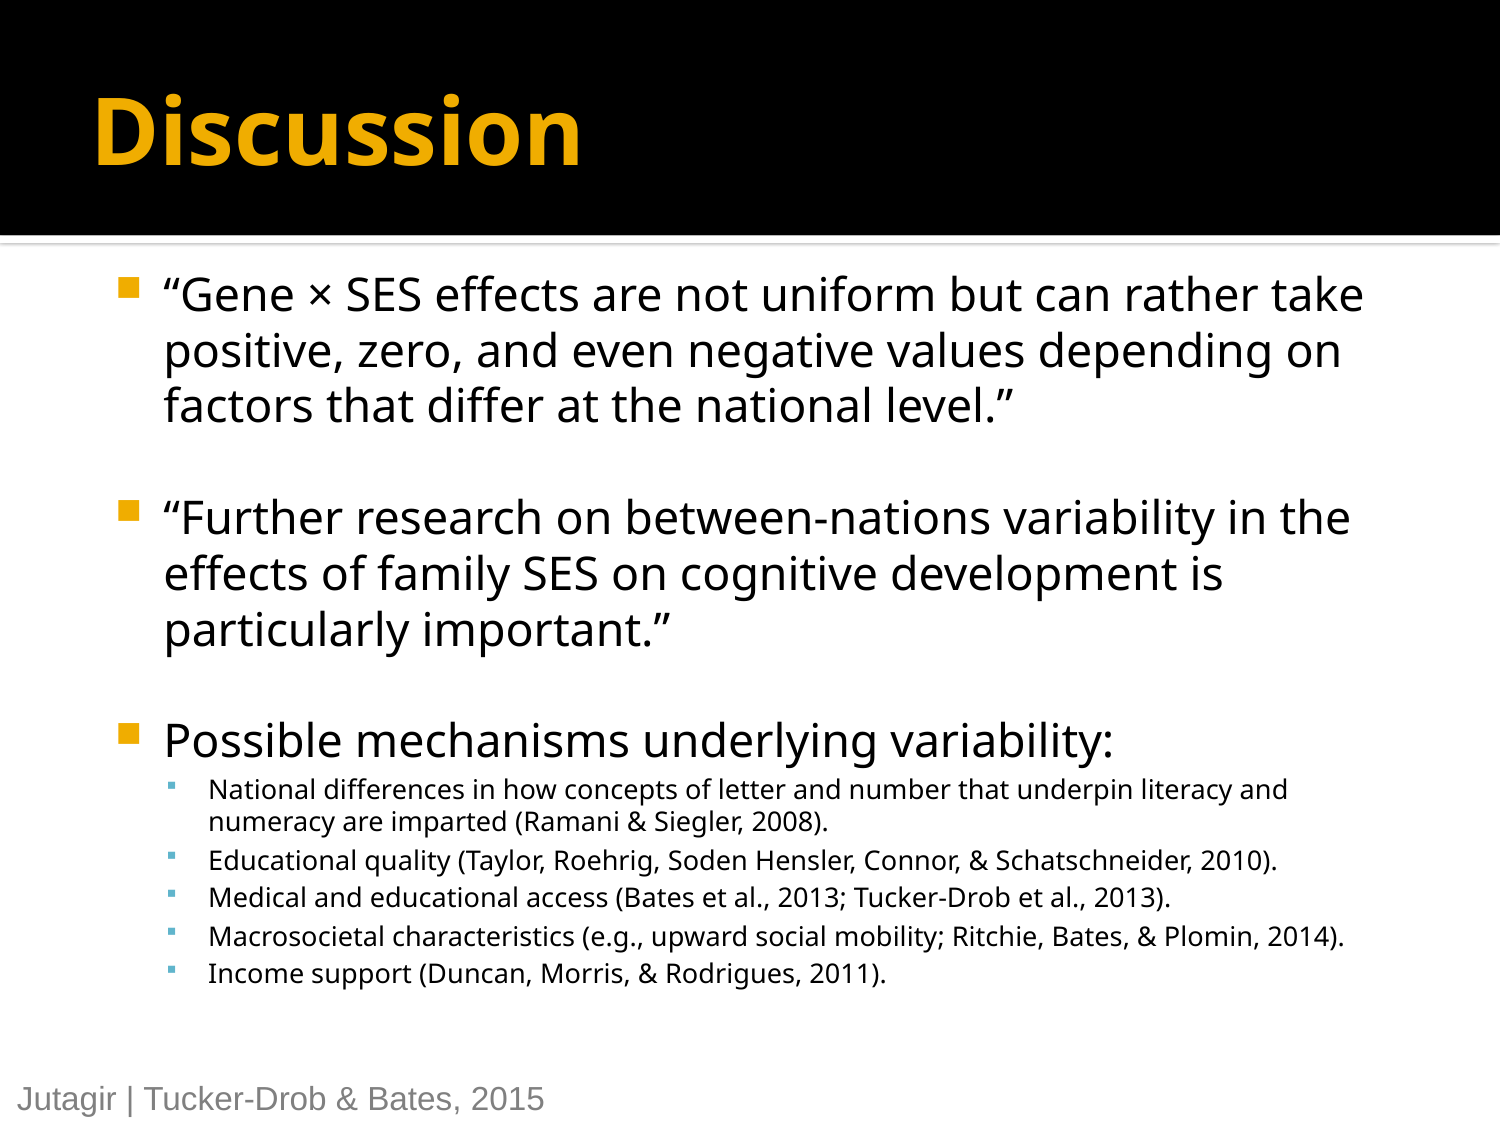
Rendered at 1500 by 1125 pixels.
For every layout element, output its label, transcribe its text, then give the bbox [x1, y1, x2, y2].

title Discussion [75, 25, 1425, 231]
list “Gene × SES effects are not uniform but can rather take positive, zero, and even negative values depending on factors that differ at the national level.” “Further research on between-nations variability in the effects of family SES on cognitive development is particularly important.” Possible mechanisms underlying variability: National differences in how concepts of letter and number that underpin literacy and numeracy are imparted (Ramani & Siegler, 2008). Educational quality (Taylor, Roehrig, Soden Hensler, Connor, & Schatschneider, 2010). Medical and educational access (Bates et al., 2013; Tucker-Drob et al., 2013). Macrosocietal characteristics (e.g., upward social mobility; Ritchie, Bates, & Plomin, 2014). Income support (Duncan, Morris, & Rodrigues, 2011). [87, 249, 1438, 1009]
text_box Jutagir | Tucker-Drob & Bates, 2015 [2, 1069, 561, 1125]
